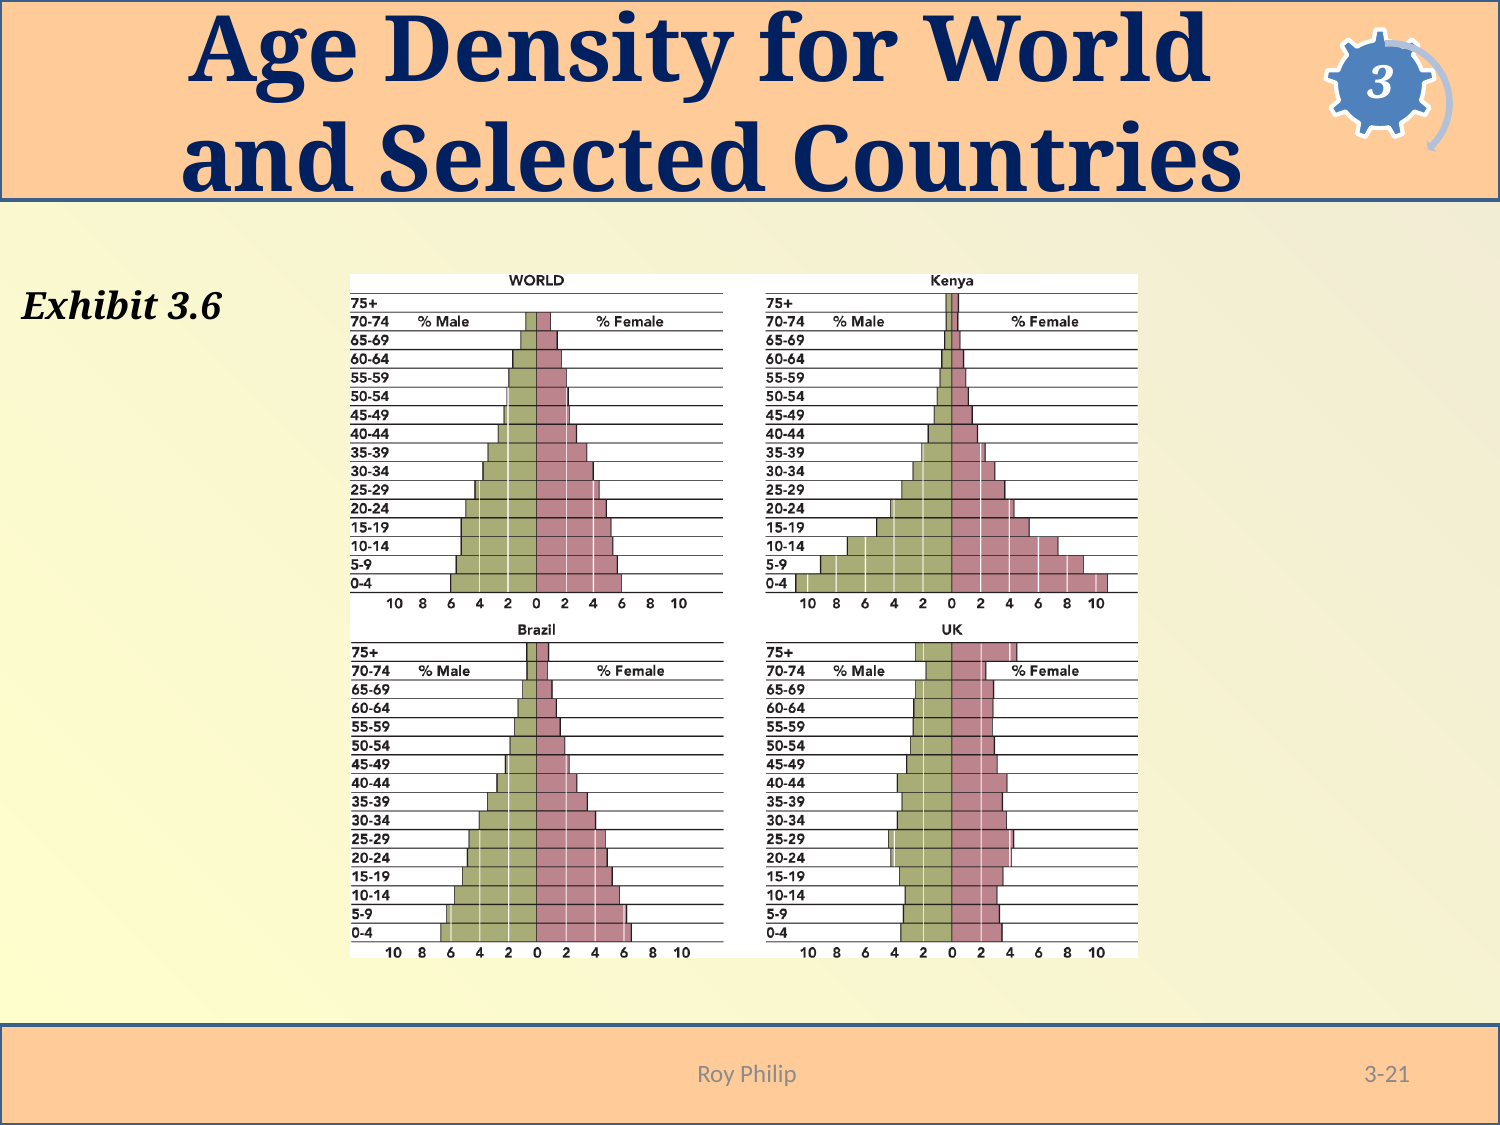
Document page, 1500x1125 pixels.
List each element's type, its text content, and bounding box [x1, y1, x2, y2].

picture [349, 274, 1138, 958]
title Age Density for World and Selected Countries [37, 0, 1388, 201]
footer Roy Philip [512, 1042, 988, 1103]
text_box 3-21 [1074, 1042, 1425, 1103]
text_box Exhibit 3.6 [6, 274, 237, 335]
